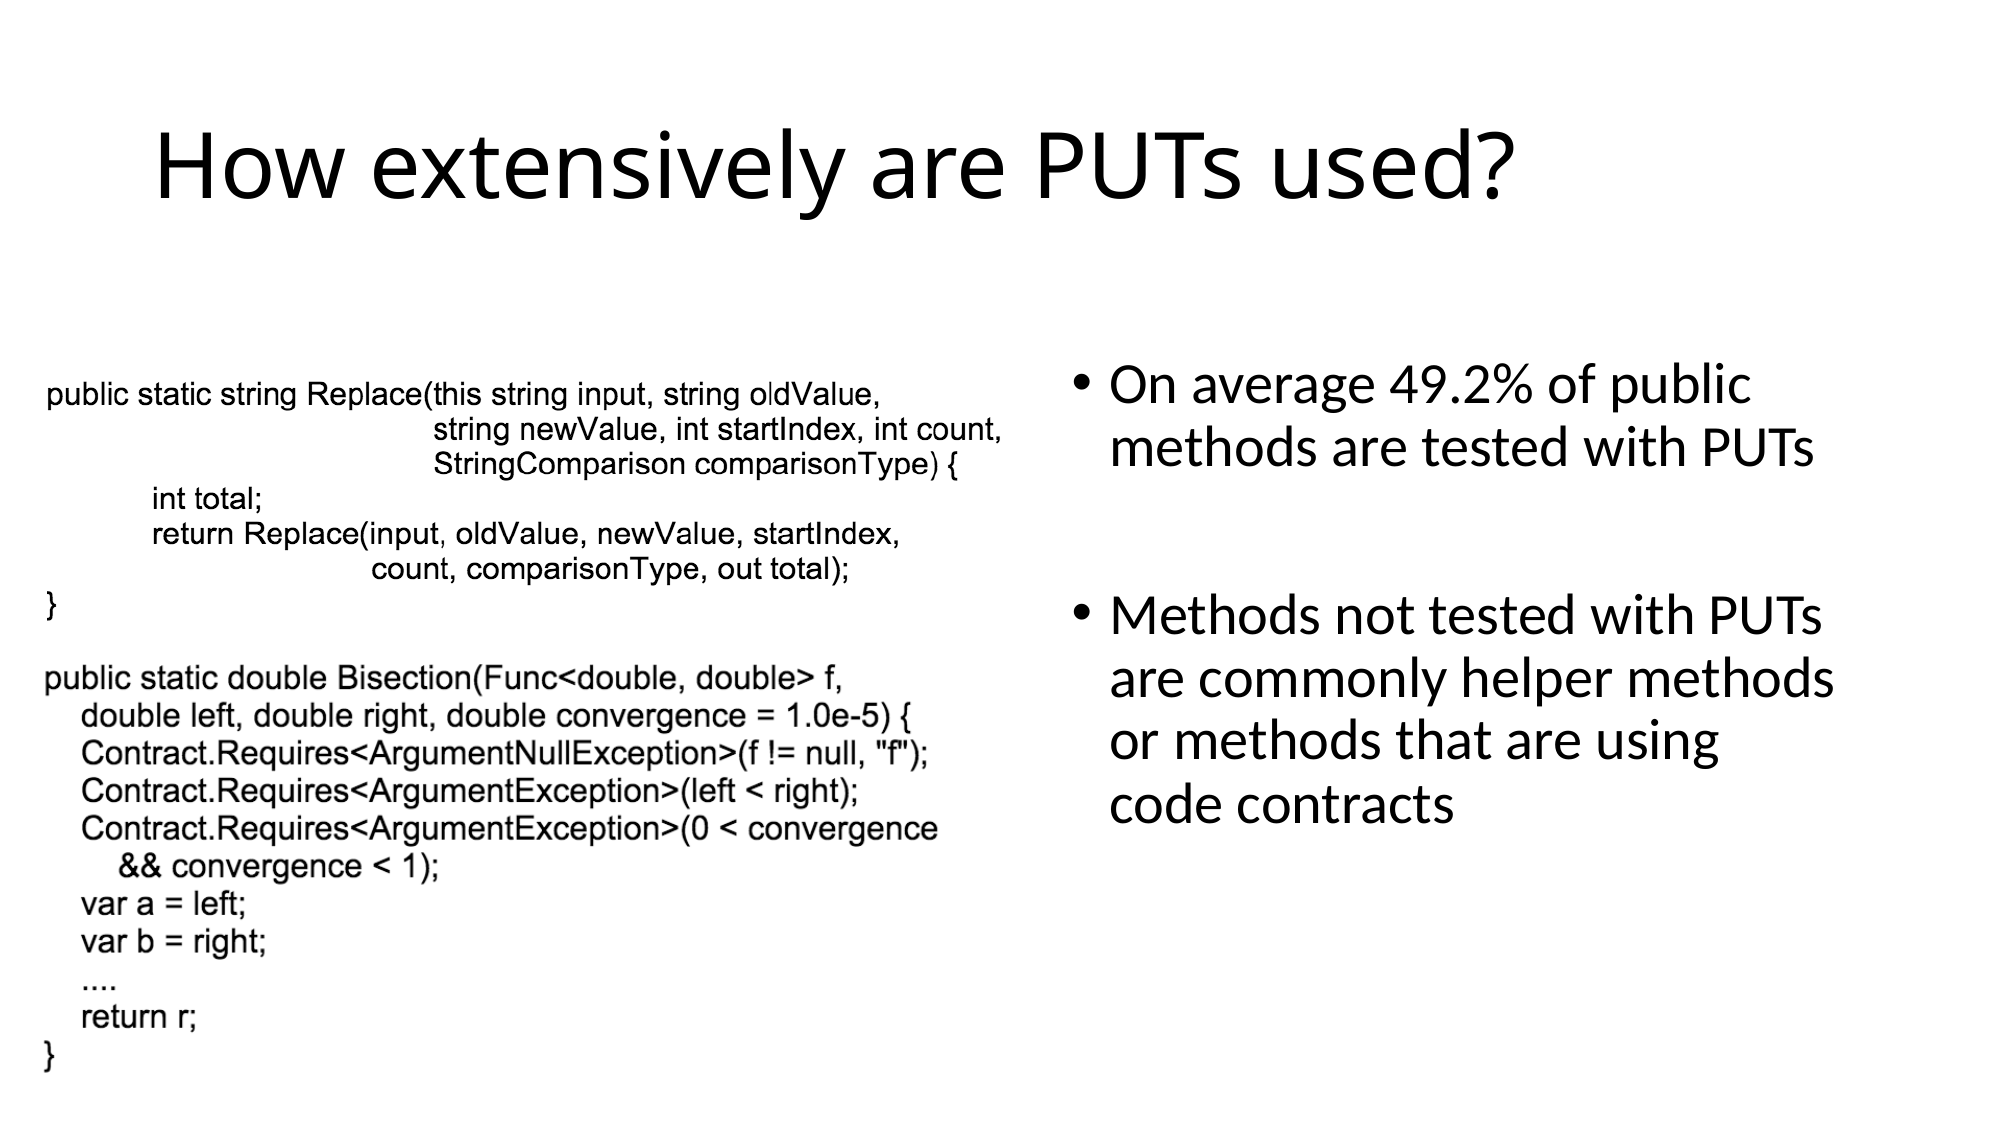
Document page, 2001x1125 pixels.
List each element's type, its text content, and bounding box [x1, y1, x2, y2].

picture [33, 662, 955, 1078]
picture [33, 377, 1017, 634]
title How extensively are PUTs used? [137, 59, 1863, 278]
list On average 49.2% of public methods are tested with PUTs Methods not tested with PUTs are commonly helper methods or methods that are using code contracts [1056, 345, 1863, 1060]
